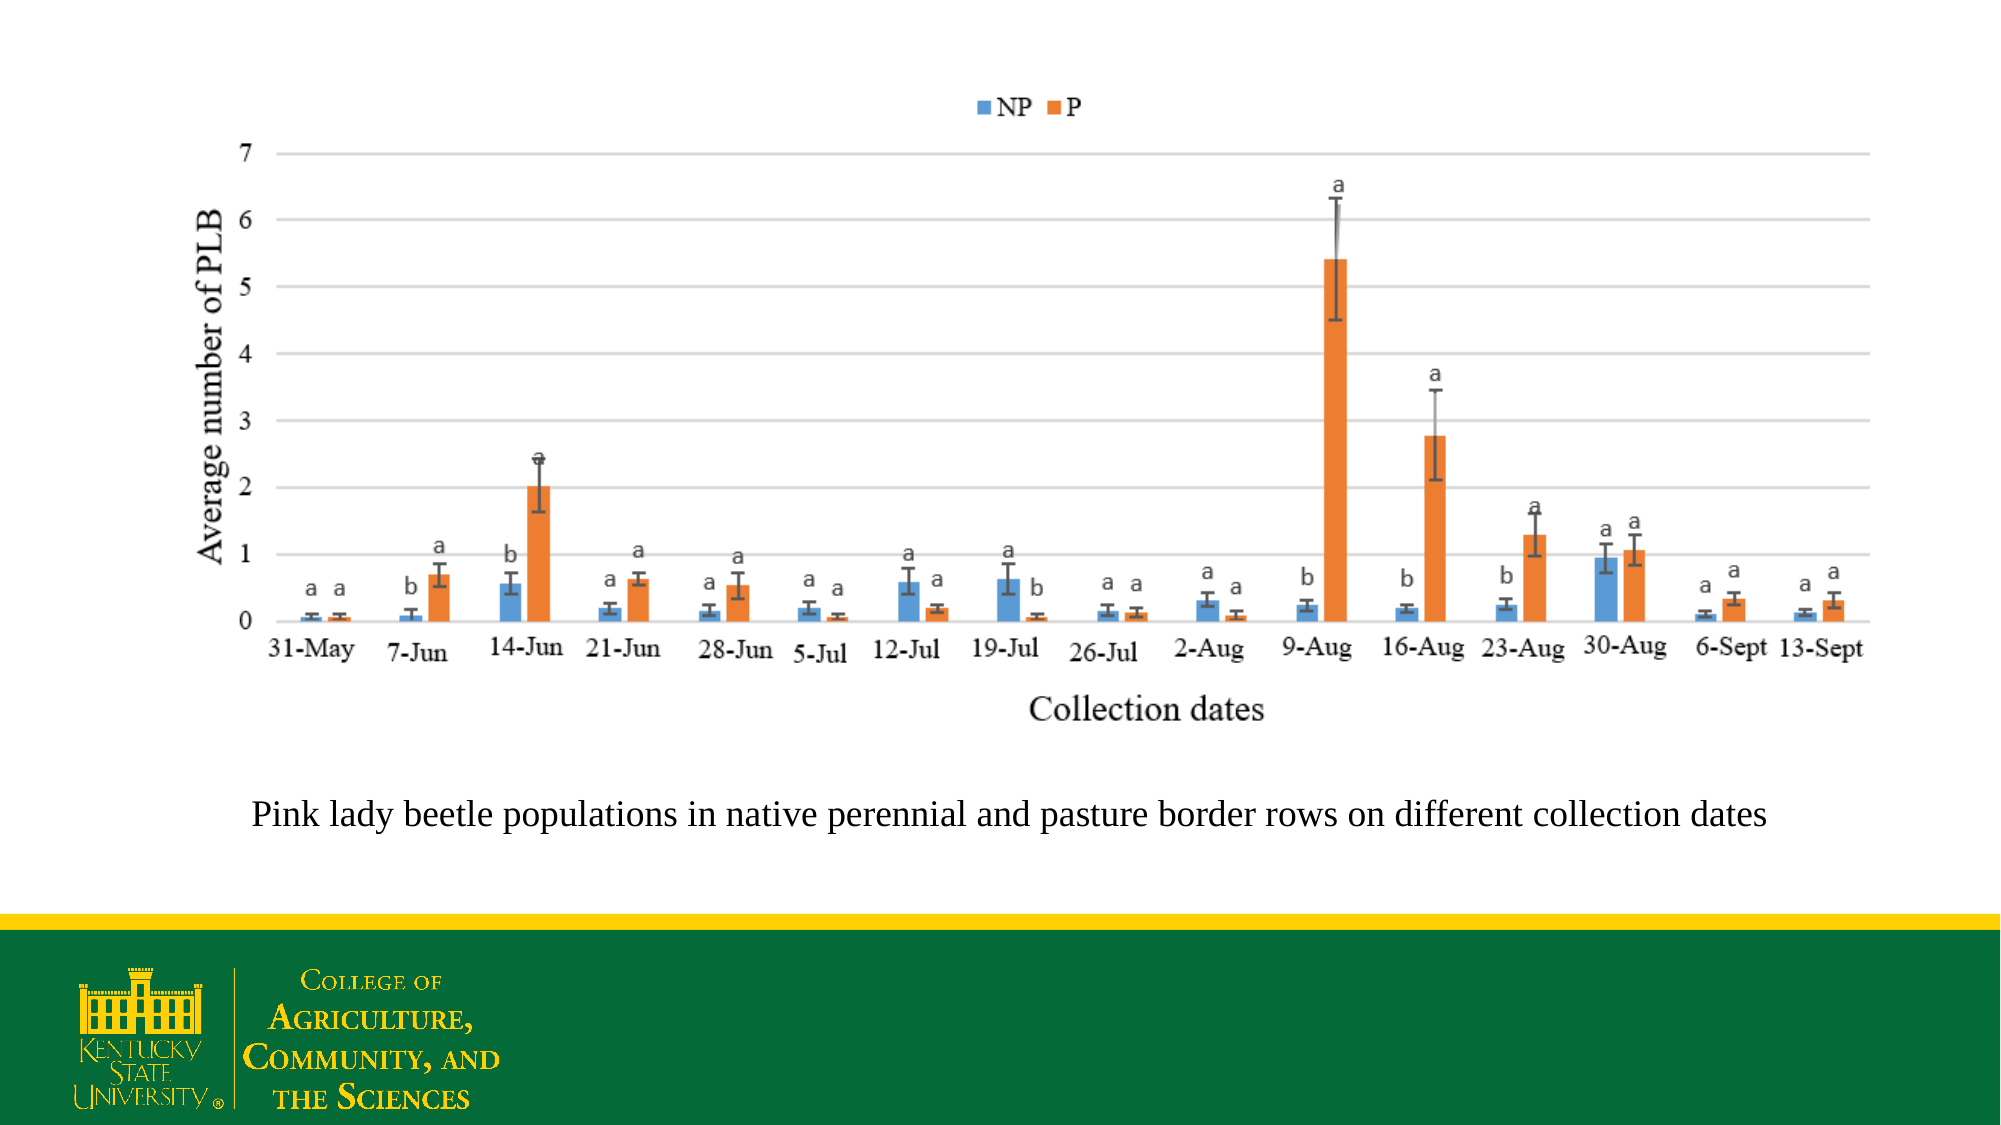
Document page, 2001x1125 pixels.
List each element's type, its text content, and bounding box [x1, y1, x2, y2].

text_box Pink lady beetle populations in native perennial and pasture border rows on different collection dates [236, 782, 1795, 887]
picture [72, 964, 523, 1120]
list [161, 69, 1887, 762]
